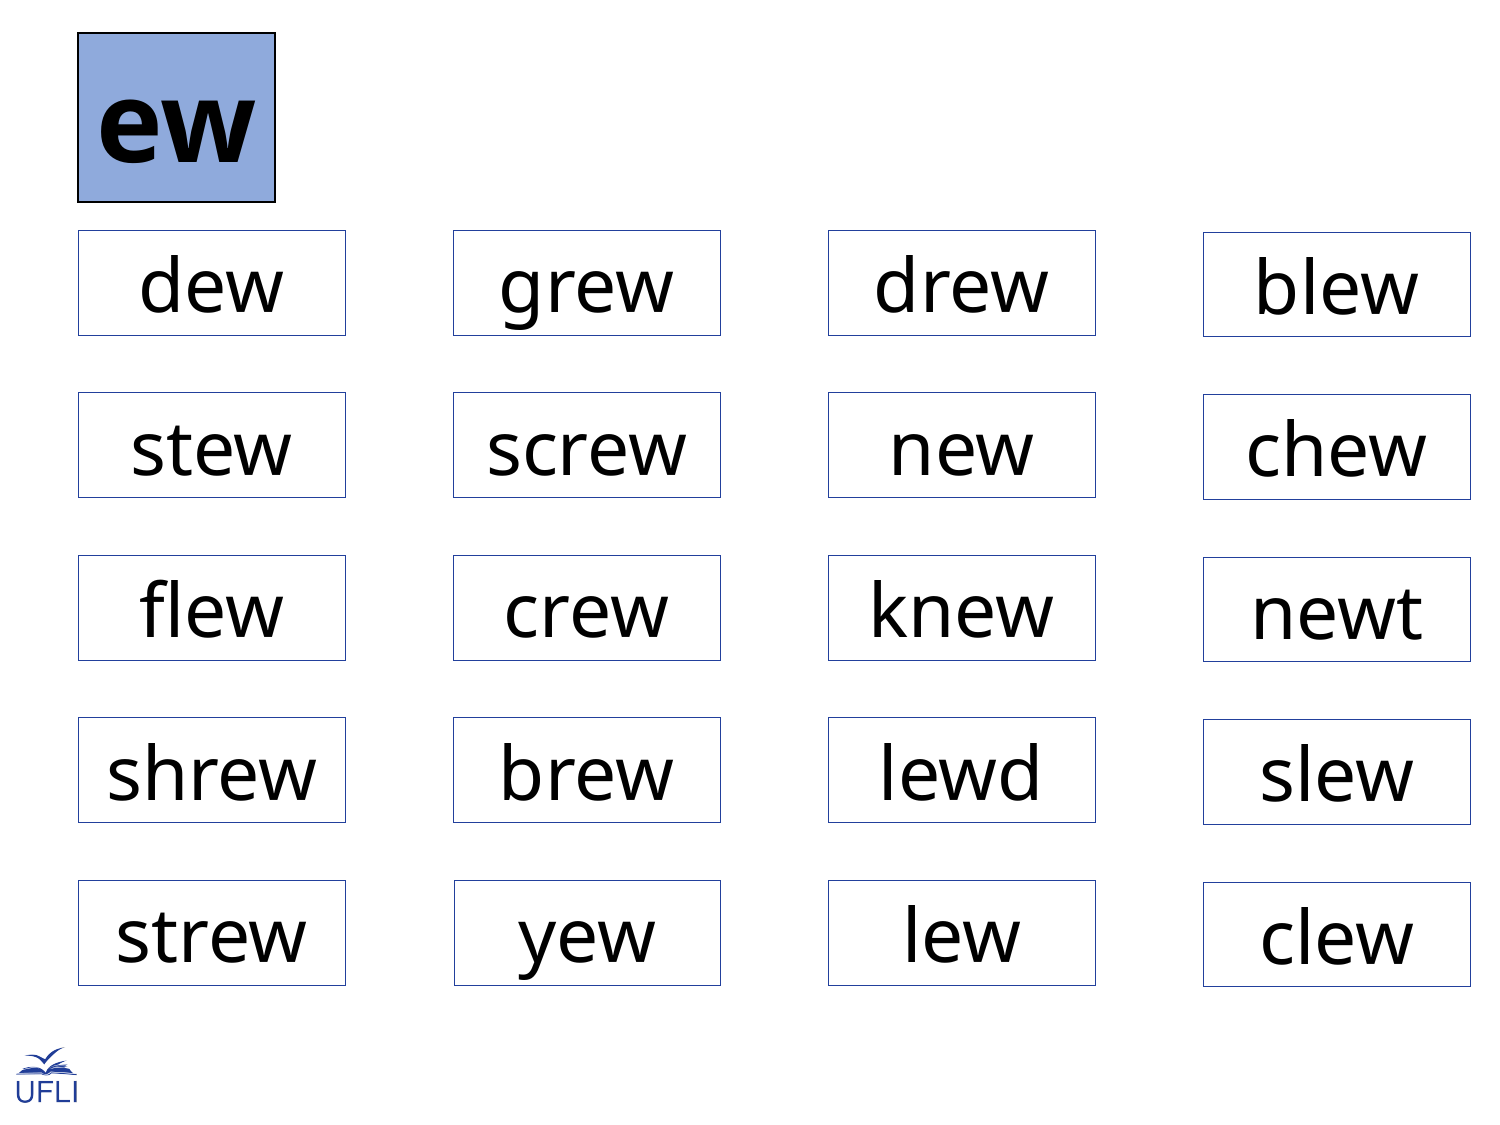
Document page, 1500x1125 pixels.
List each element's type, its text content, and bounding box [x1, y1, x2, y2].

text_box new [828, 392, 1096, 498]
text_box drew [828, 230, 1096, 336]
text_box grew [453, 230, 721, 336]
text_box strew [78, 880, 346, 986]
text_box brew [453, 717, 721, 823]
text_box lew [828, 880, 1096, 986]
text_box chew [1203, 394, 1471, 500]
text_box lewd [828, 717, 1096, 823]
text_box shrew [78, 717, 346, 823]
text_box slew [1203, 719, 1471, 825]
text_box dew [78, 230, 346, 336]
text_box crew [453, 555, 721, 661]
text_box knew [828, 555, 1096, 661]
text_box stew [78, 392, 346, 498]
text_box newt [1203, 557, 1471, 662]
text_box flew [78, 555, 346, 661]
text_box screw [453, 392, 721, 498]
text_box yew [454, 880, 721, 986]
text_box ew [77, 32, 276, 203]
text_box clew [1203, 882, 1471, 987]
text_box blew [1203, 232, 1471, 337]
picture [12, 1045, 81, 1106]
